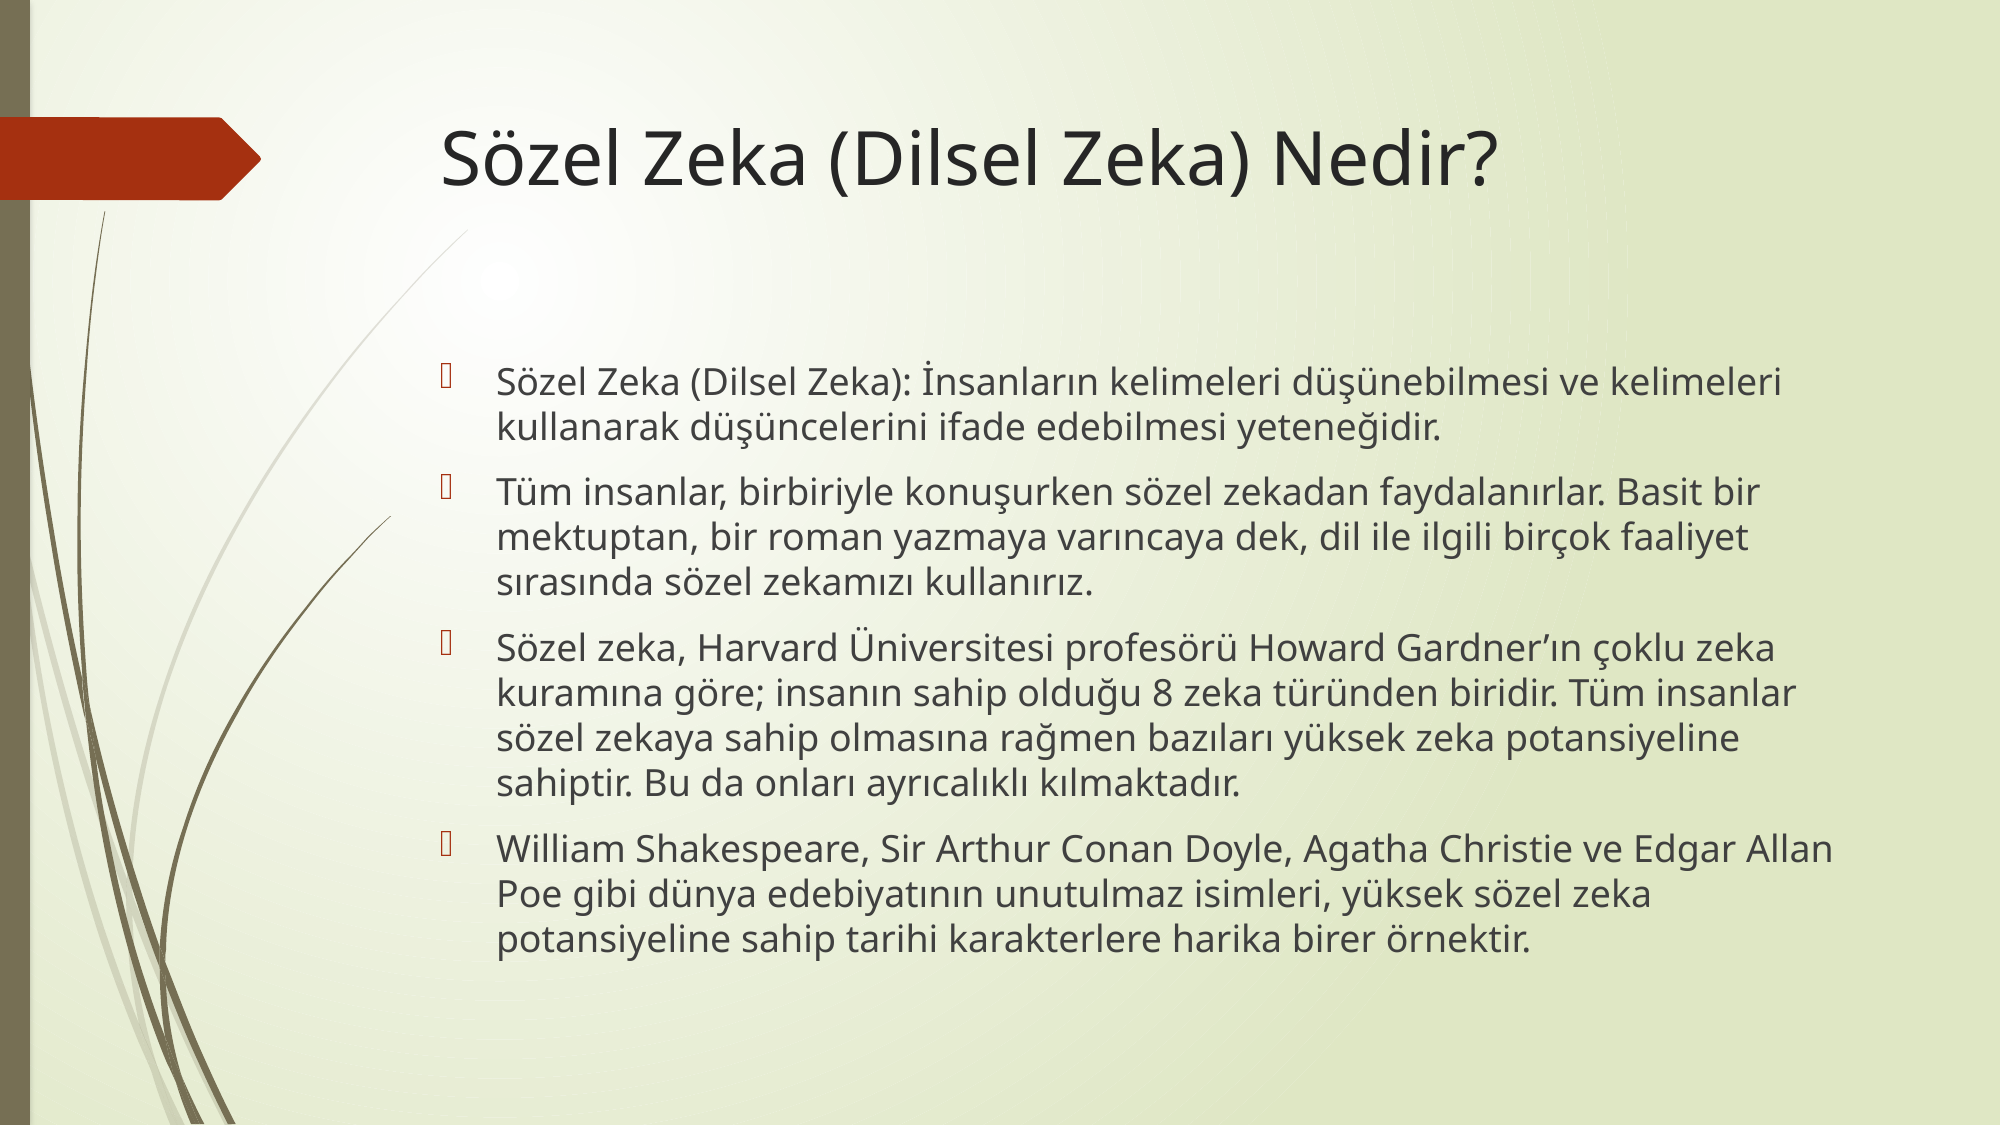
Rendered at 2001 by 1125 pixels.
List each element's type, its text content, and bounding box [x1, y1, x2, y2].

list Sözel Zeka (Dilsel Zeka): İnsanların kelimeleri düşünebilmesi ve kelimeleri kullanarak düşüncelerini ifade edebilmesi yeteneğidir. Tüm insanlar, birbiriyle konuşurken sözel zekadan faydalanırlar. Basit bir mektuptan, bir roman yazmaya varıncaya dek, dil ile ilgili birçok faaliyet sırasında sözel zekamızı kullanırız. Sözel zeka, Harvard Üniversitesi profesörü Howard Gardner’ın çoklu zeka kuramına göre; insanın sahip olduğu 8 zeka türünden biridir. Tüm insanlar sözel zekaya sahip olmasına rağmen bazıları yüksek zeka potansiyeline sahiptir. Bu da onları ayrıcalıklı kılmaktadır. William Shakespeare, Sir Arthur Conan Doyle, Agatha Christie ve Edgar Allan Poe gibi dünya edebiyatının unutulmaz isimleri, yüksek sözel zeka potansiyeline sahip tarihi karakterlere harika birer örnektir. [424, 350, 1888, 970]
title Sözel Zeka (Dilsel Zeka) Nedir? [425, 102, 1888, 313]
